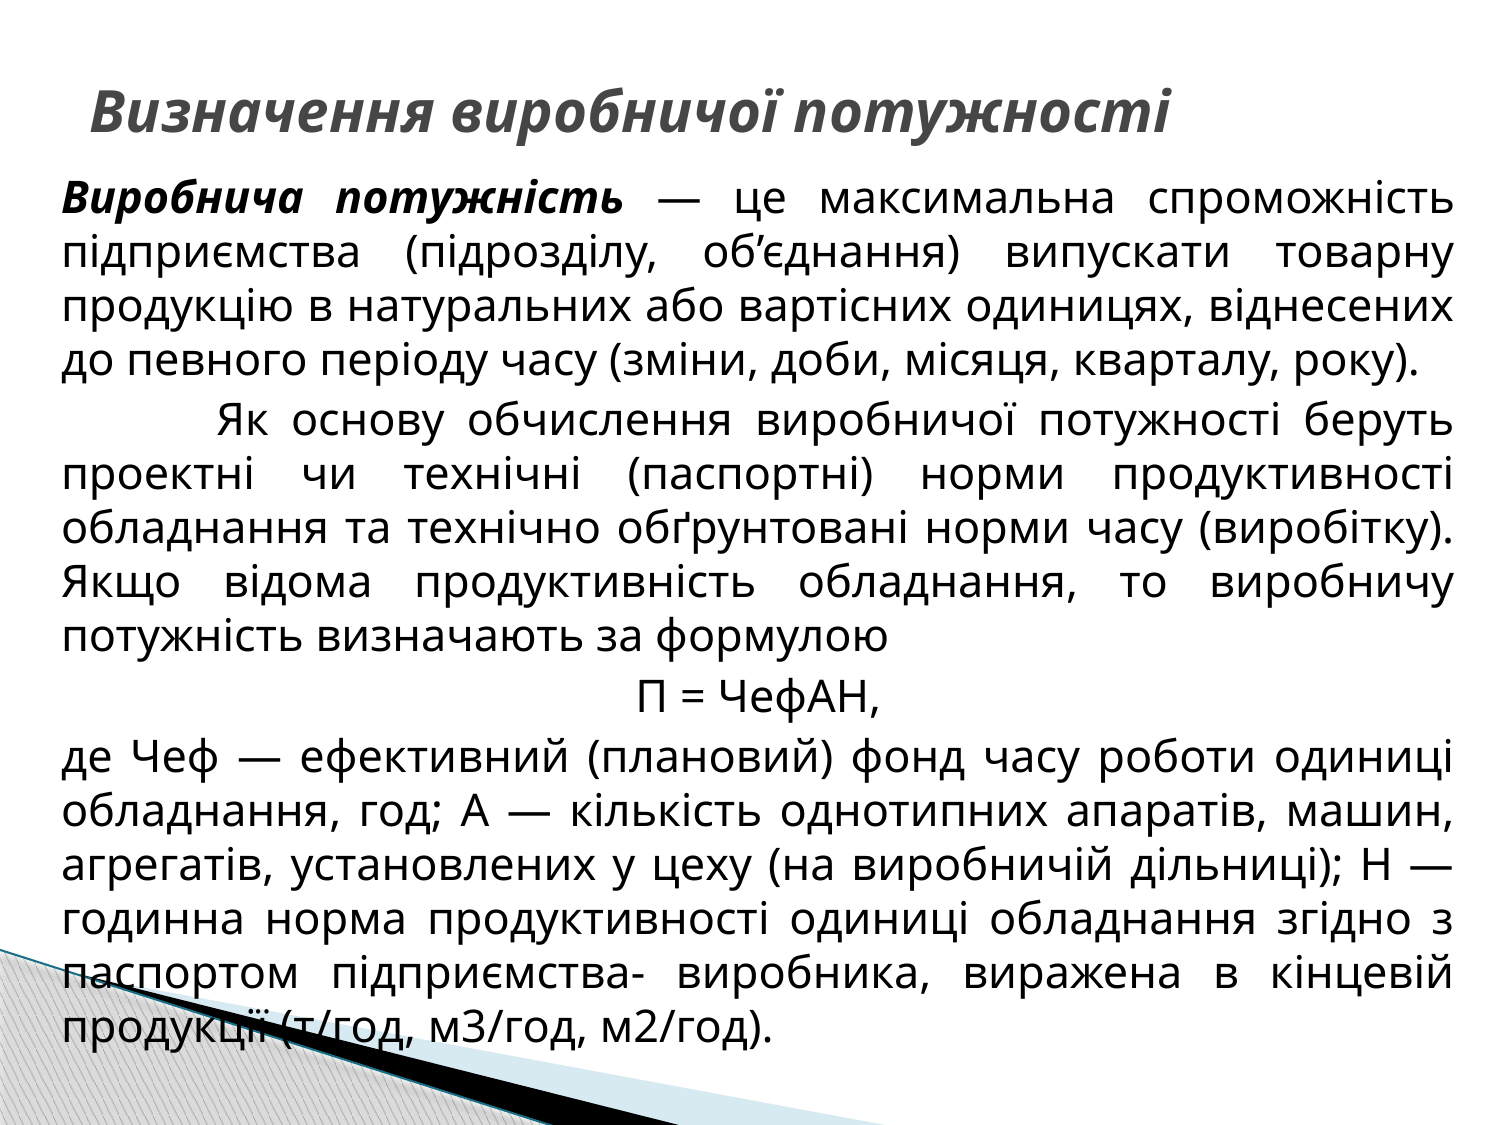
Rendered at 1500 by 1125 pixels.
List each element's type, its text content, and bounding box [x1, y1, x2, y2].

list Виробнича потужність — це максимальна спроможність підприємства (підрозділу, об’єднання) випускати товарну продукцію в натуральних або вартісних одиницях, віднесених до певного періоду часу (зміни, доби, місяця, кварталу, року). Як основу обчислення виробничої потужності беруть проектні чи технічні (паспортні) норми продуктивності обладнання та технічно обґрунтовані норми часу (виробітку). Якщо відома продуктивність обладнання, то виробничу потужність визначають за формулою П = ЧефАН, де Чеф — ефективний (плановий) фонд часу роботи одиниці обладнання, год; А — кількість однотипних апаратів, машин, агрегатів, установлених у цеху (на виробничій дільниці); Н — годинна норма продуктивності одиниці обладнання згідно з паспортом підприємства- виробника, виражена в кінцевій продукції (т/год, м3/год, м2/год). [29, 160, 1471, 1083]
title Визначення виробничої потужності [75, 45, 1425, 173]
